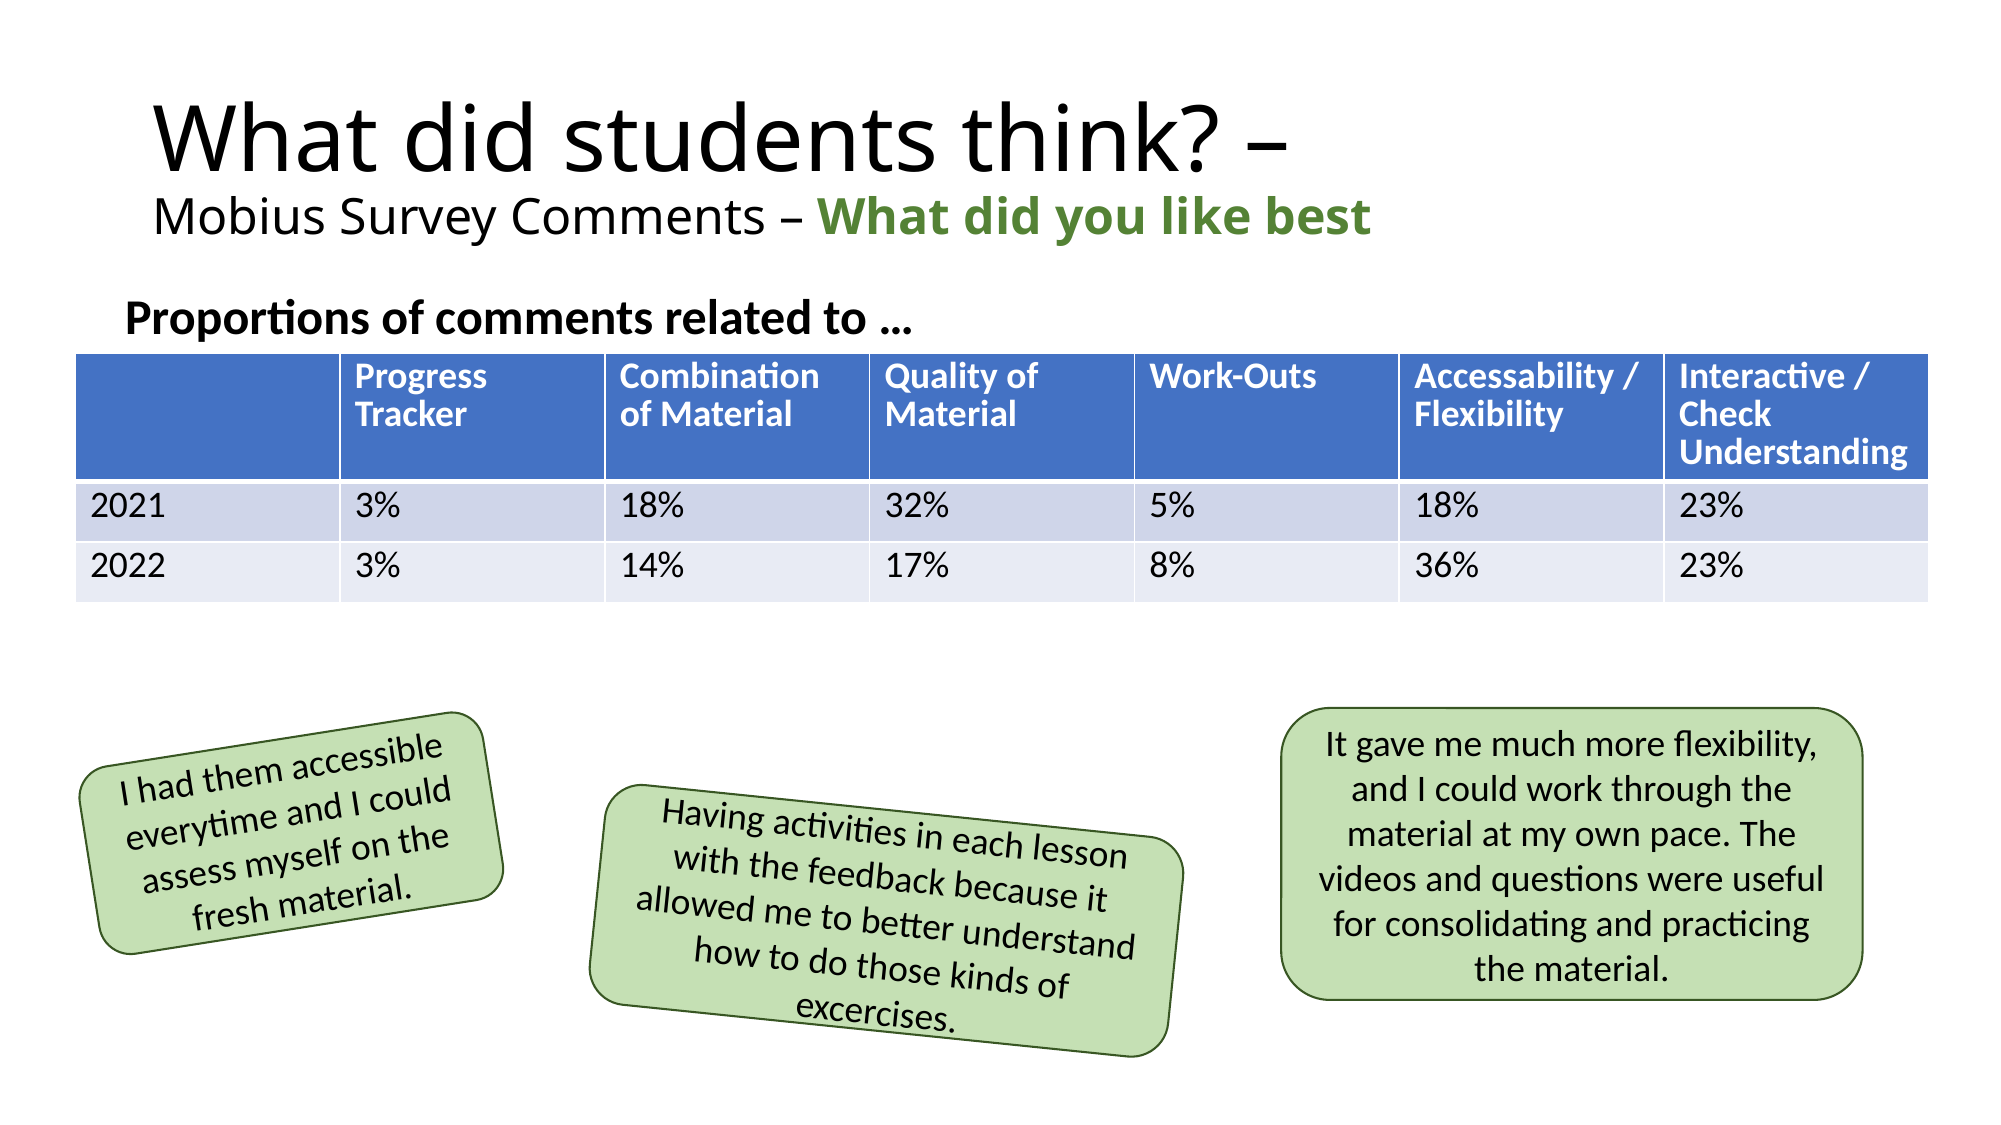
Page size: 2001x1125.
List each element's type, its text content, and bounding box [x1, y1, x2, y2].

table_cell 23% [1665, 484, 1928, 541]
table_cell 18% [1400, 484, 1663, 541]
title What did students think? – Mobius Survey Comments – What did you like best [137, 59, 1863, 278]
table_header Quality of Material [870, 354, 1134, 479]
table_cell 5% [1135, 484, 1398, 541]
table_cell 36% [1400, 543, 1663, 602]
table_cell 8% [1135, 543, 1398, 602]
text_box It gave me much more flexibility, and I could work through the material at my own pace. The videos and questions were useful for consolidating and practicing the material. [1280, 706, 1864, 1001]
table_header Combination of Material [606, 354, 869, 479]
table_cell 18% [606, 484, 869, 541]
table_header [76, 354, 339, 479]
table_cell 3% [341, 484, 604, 541]
table_header Accessability / Flexibility [1400, 354, 1663, 479]
table_cell 17% [870, 543, 1134, 602]
table_header Progress Tracker [341, 354, 604, 479]
text_box Having activities in each lesson with the feedback because it allowed me to better understand how to do those kinds of excercises. [588, 783, 1185, 1058]
text_box I had them accessible everytime and I could assess myself on the fresh material. [78, 711, 505, 956]
table_header Work-Outs [1135, 354, 1398, 479]
table_cell 32% [870, 484, 1134, 541]
table_cell 3% [341, 543, 604, 602]
table_cell 23% [1665, 543, 1928, 602]
text_box Proportions of comments related to … [110, 277, 930, 352]
table_cell 14% [606, 543, 869, 602]
table_cell 2022 [76, 543, 339, 602]
table_header Interactive / Check Understanding [1665, 354, 1928, 479]
table_cell 2021 [76, 484, 339, 541]
